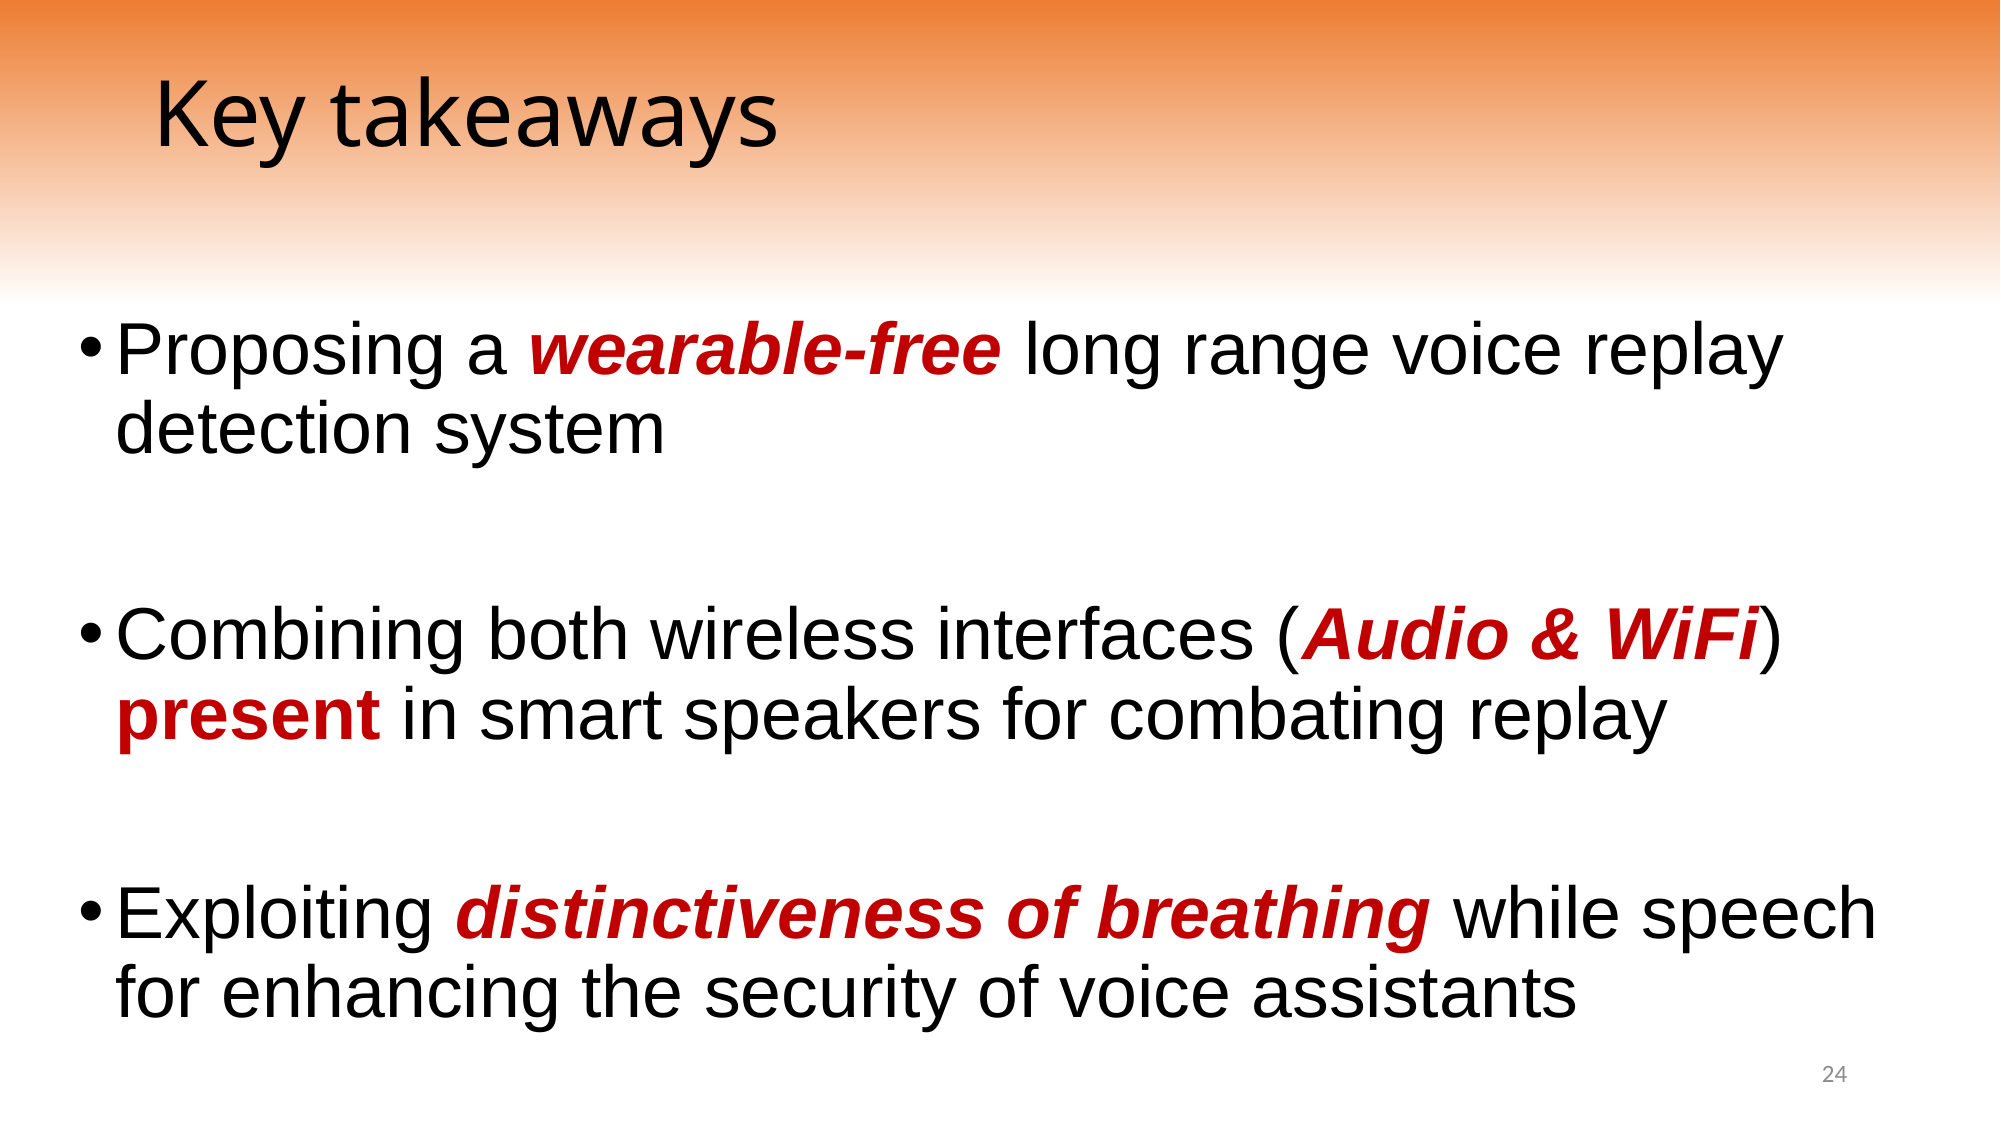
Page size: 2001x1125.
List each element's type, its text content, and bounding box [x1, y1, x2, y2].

list Proposing a wearable-free long range voice replay detection system Combining both wireless interfaces (Audio & WiFi) present in smart speakers for combating replay Exploiting distinctiveness of breathing while speech for enhancing the security of voice assistants [63, 303, 1962, 1043]
title Key takeaways [137, 7, 1863, 226]
slide_number 24 [1412, 1042, 1863, 1103]
